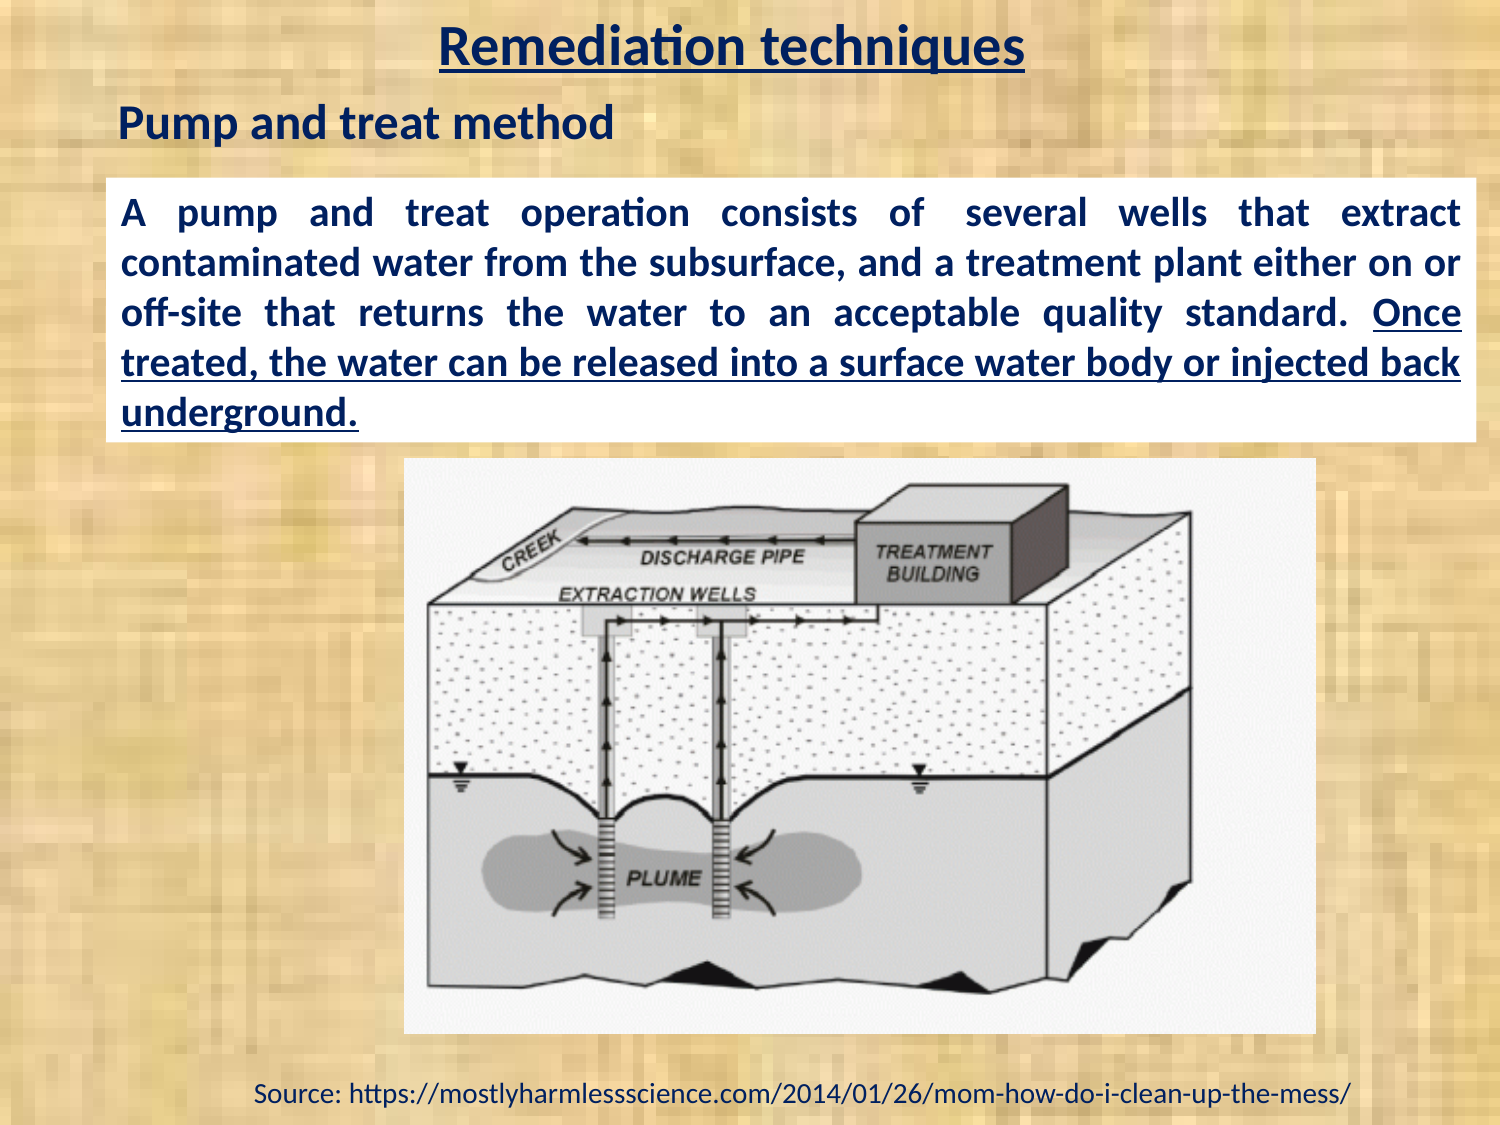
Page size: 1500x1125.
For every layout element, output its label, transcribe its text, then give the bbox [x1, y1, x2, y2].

text_box Pump and treat method [103, 82, 631, 158]
picture [0, 0, 1500, 1125]
text_box A pump and treat operation consists of several wells that extract contaminated water from the subsurface, and a treatment plant either on or off-site that returns the water to an acceptable quality standard. Once treated, the water can be released into a surface water body or injected back underground. [106, 177, 1477, 443]
text_box Remediation techniques [194, 0, 1270, 85]
text_box Source: https://mostlyharmlessscience.com/2014/01/26/mom-how-do-i-clean-up-the-mess/ [106, 1067, 1500, 1117]
